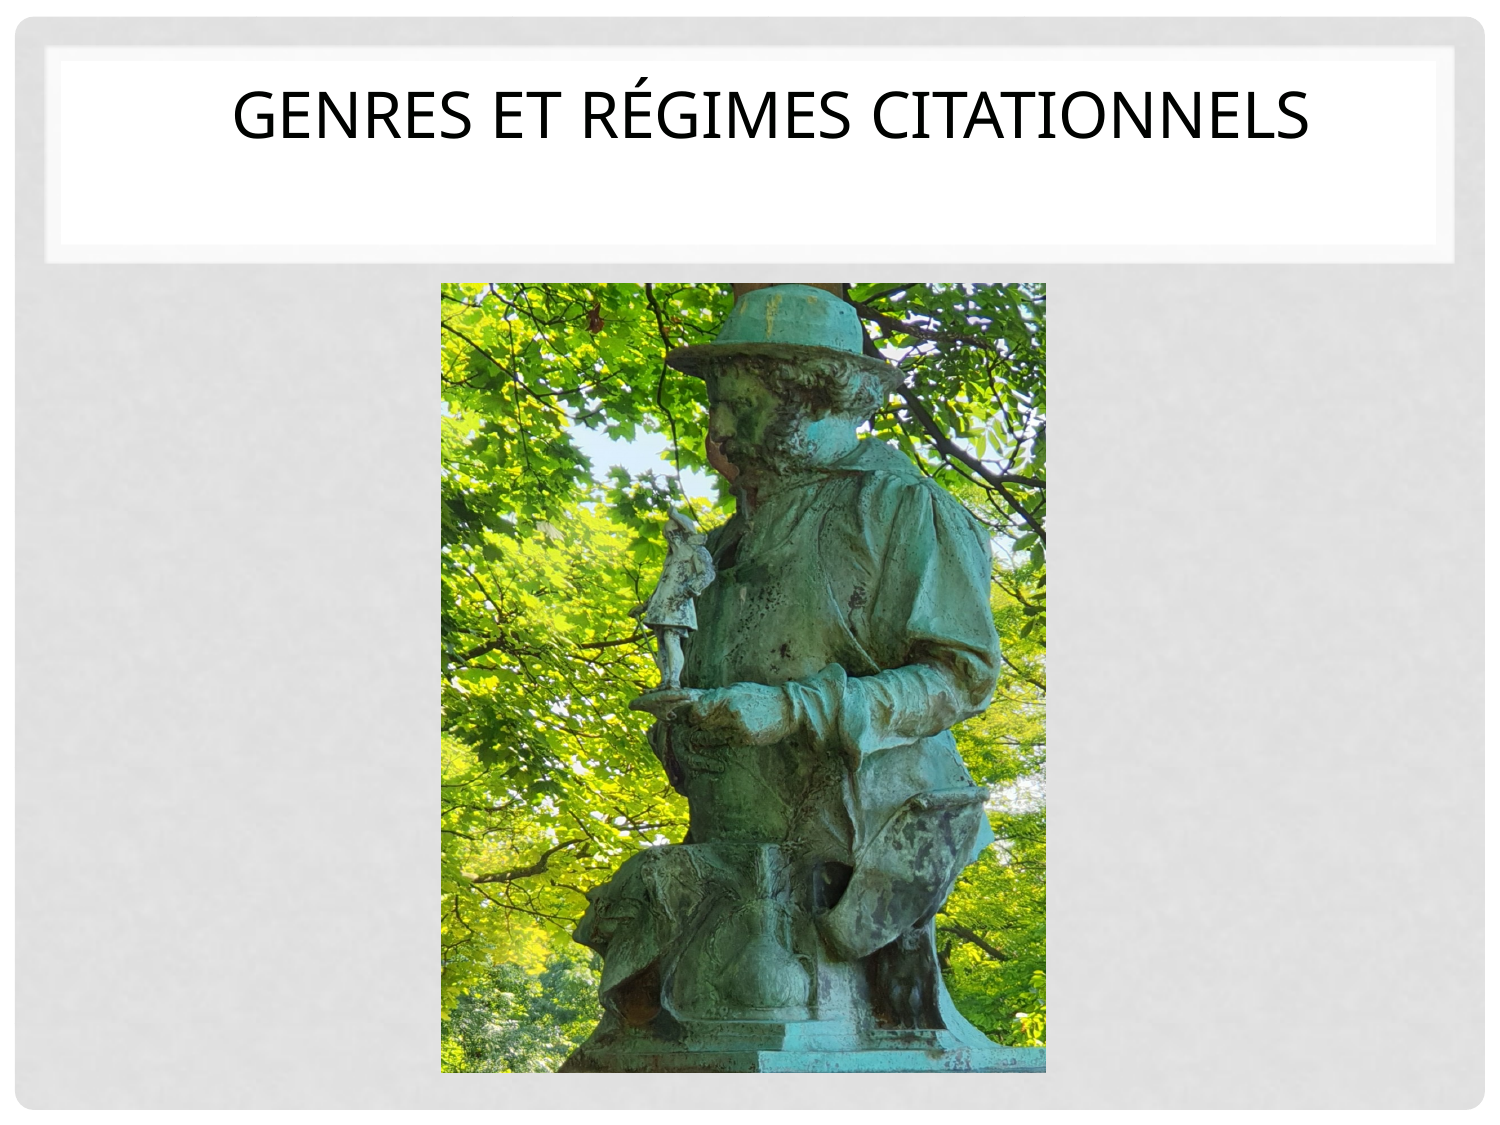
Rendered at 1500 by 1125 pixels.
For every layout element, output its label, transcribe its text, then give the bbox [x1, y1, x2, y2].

list [56, 197, 1445, 999]
picture [440, 283, 1046, 1073]
title Genres et régimes citationnels [117, 66, 1425, 160]
